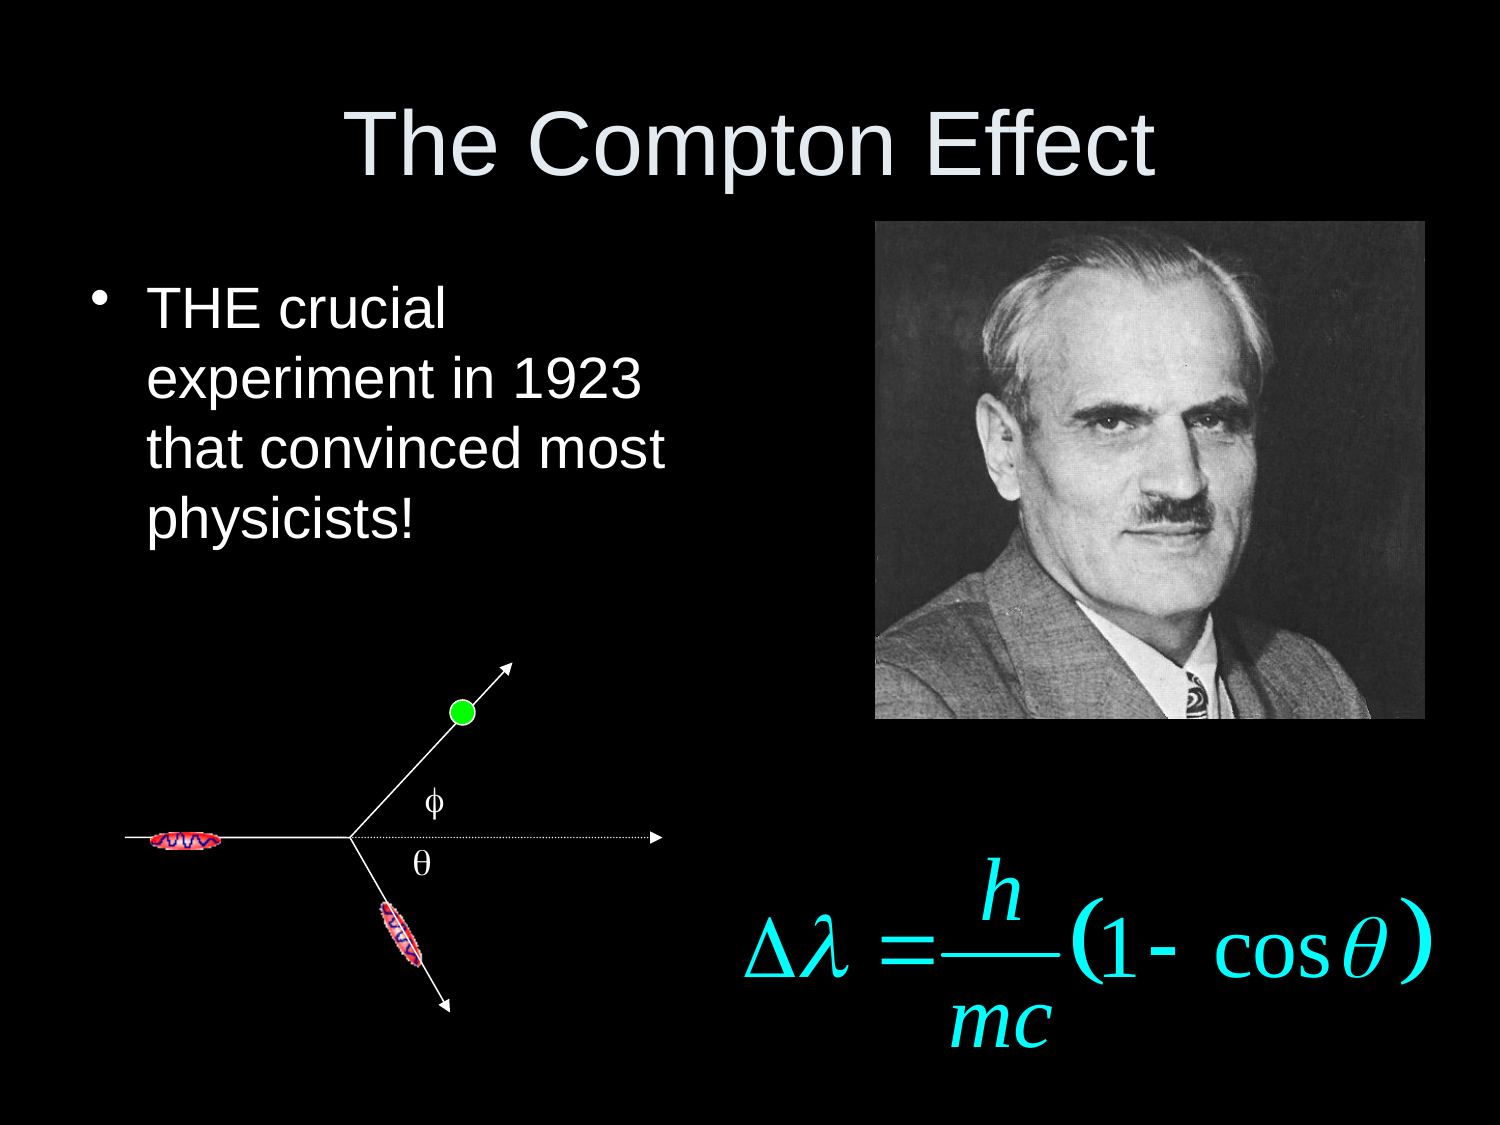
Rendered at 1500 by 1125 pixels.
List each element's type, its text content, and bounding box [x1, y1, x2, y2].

text_box [430, 979, 451, 1013]
title The Compton Effect [75, 45, 1425, 233]
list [734, 837, 1438, 1063]
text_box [124, 662, 663, 971]
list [874, 221, 1426, 719]
list THE crucial experiment in 1923 that convinced most physicists! [75, 262, 738, 1005]
